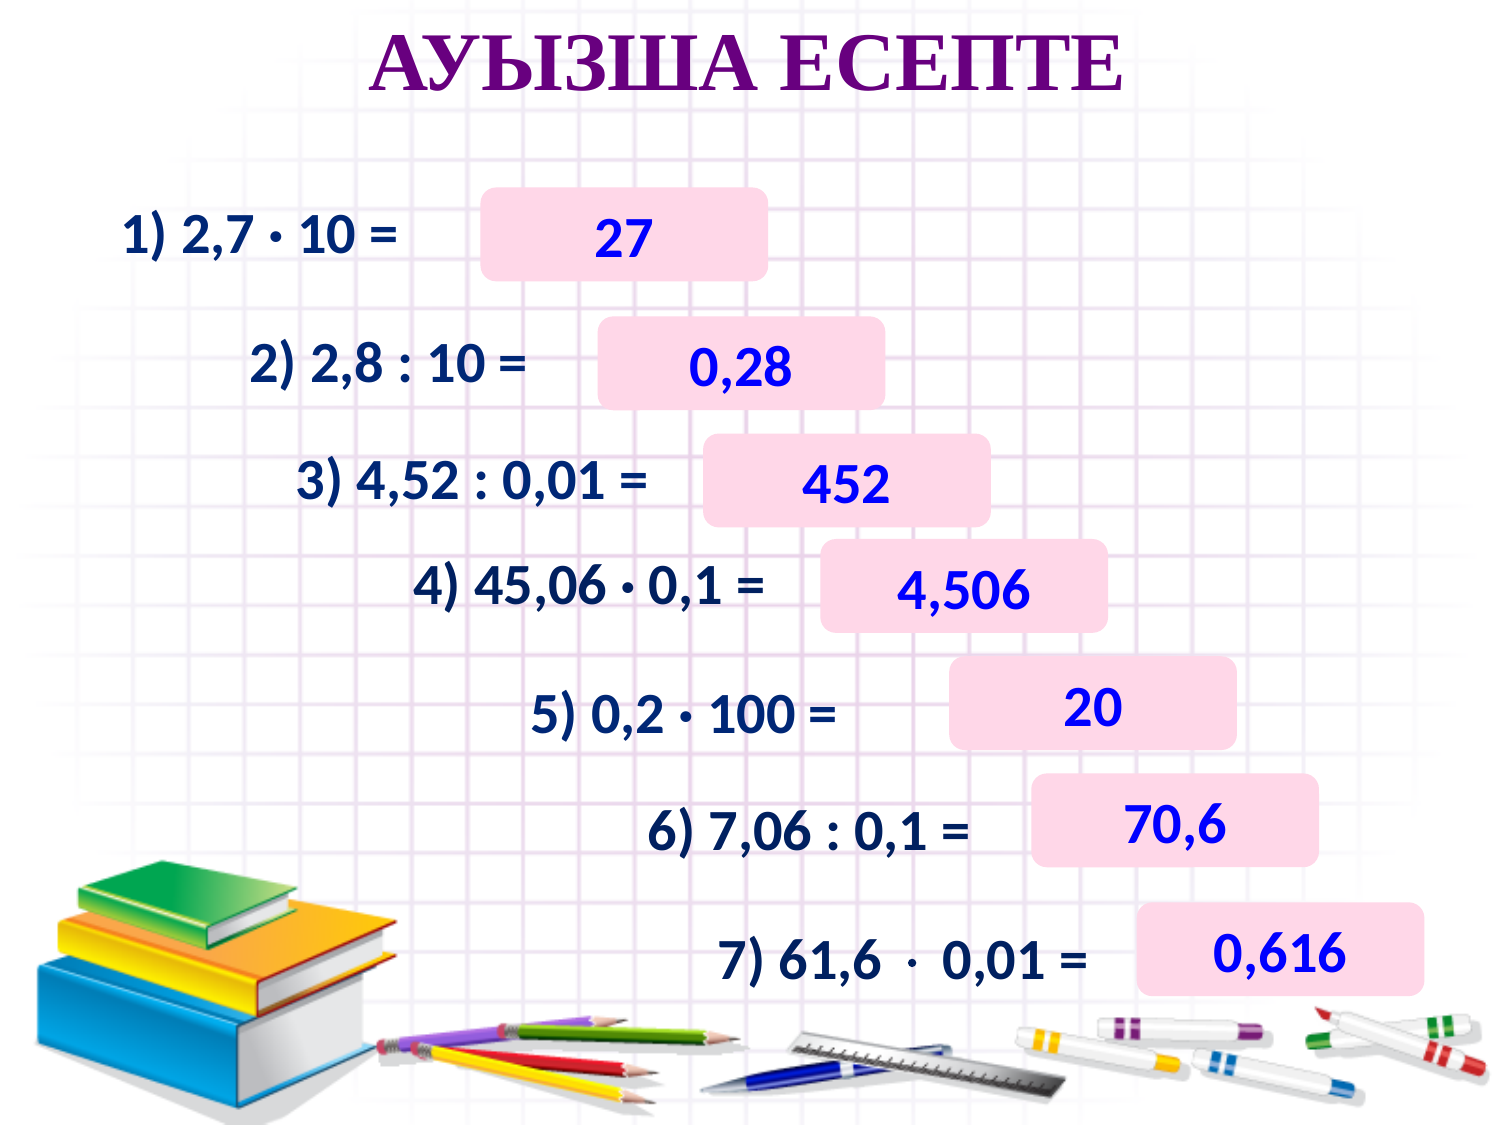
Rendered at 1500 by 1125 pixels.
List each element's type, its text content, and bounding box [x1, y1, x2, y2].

text_box 4) 45,06 · 0,1 = [398, 539, 830, 624]
text_box 0,28 [597, 316, 886, 411]
text_box 7) 61,6  0,01 = [703, 914, 1188, 999]
text_box 5) 0,2 · 100 = [515, 667, 1000, 753]
text_box 452 [703, 433, 991, 528]
text_box 1) 2,7 · 10 = [105, 187, 491, 273]
text_box 2) 2,8 : 10 = [234, 316, 608, 402]
text_box 4,506 [820, 538, 1109, 633]
text_box 27 [480, 187, 769, 282]
text_box 6) 7,06 : 0,1 = [632, 785, 1118, 870]
text_box 0,616 [1136, 902, 1425, 997]
text_box Ауызша есепте [328, 0, 1167, 115]
text_box 70,6 [1031, 773, 1320, 868]
text_box 20 [949, 656, 1237, 751]
text_box 3) 4,52 : 0,01 = [281, 433, 715, 519]
picture [0, 0, 1500, 1125]
